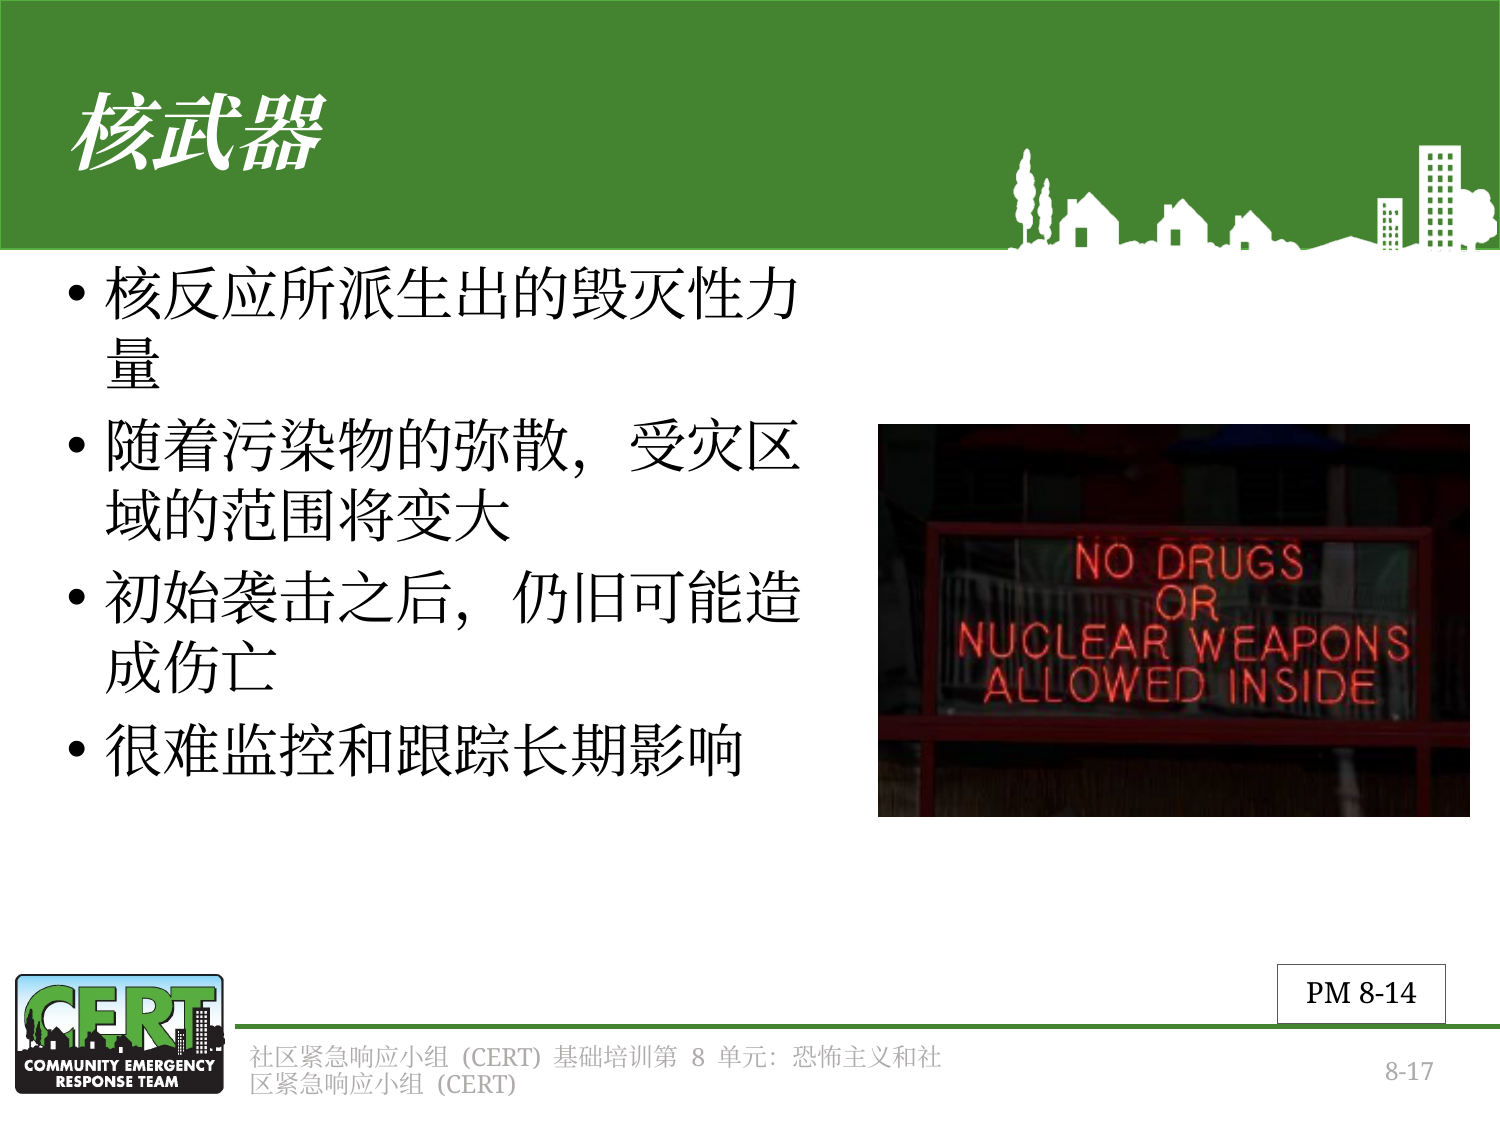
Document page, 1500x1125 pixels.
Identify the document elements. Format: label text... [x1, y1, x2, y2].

title 核武器 [51, 52, 1005, 220]
picture [1005, 138, 1500, 252]
picture [14, 973, 225, 1094]
list PM 8-14 [1277, 964, 1446, 1024]
list 社区紧急响应小组 (CERT) 基础培训第 8 单元：恐怖主义和社区紧急响应小组 (CERT) [234, 1047, 963, 1098]
list 核反应所派生出的毁灭性力量 随着污染物的弥散，受灾区域的范围将变大 初始袭击之后，仍旧可能造成伤亡 很难监控和跟踪长期影响 [51, 249, 866, 1034]
picture [878, 424, 1470, 817]
list 8-17 [1153, 1047, 1450, 1098]
